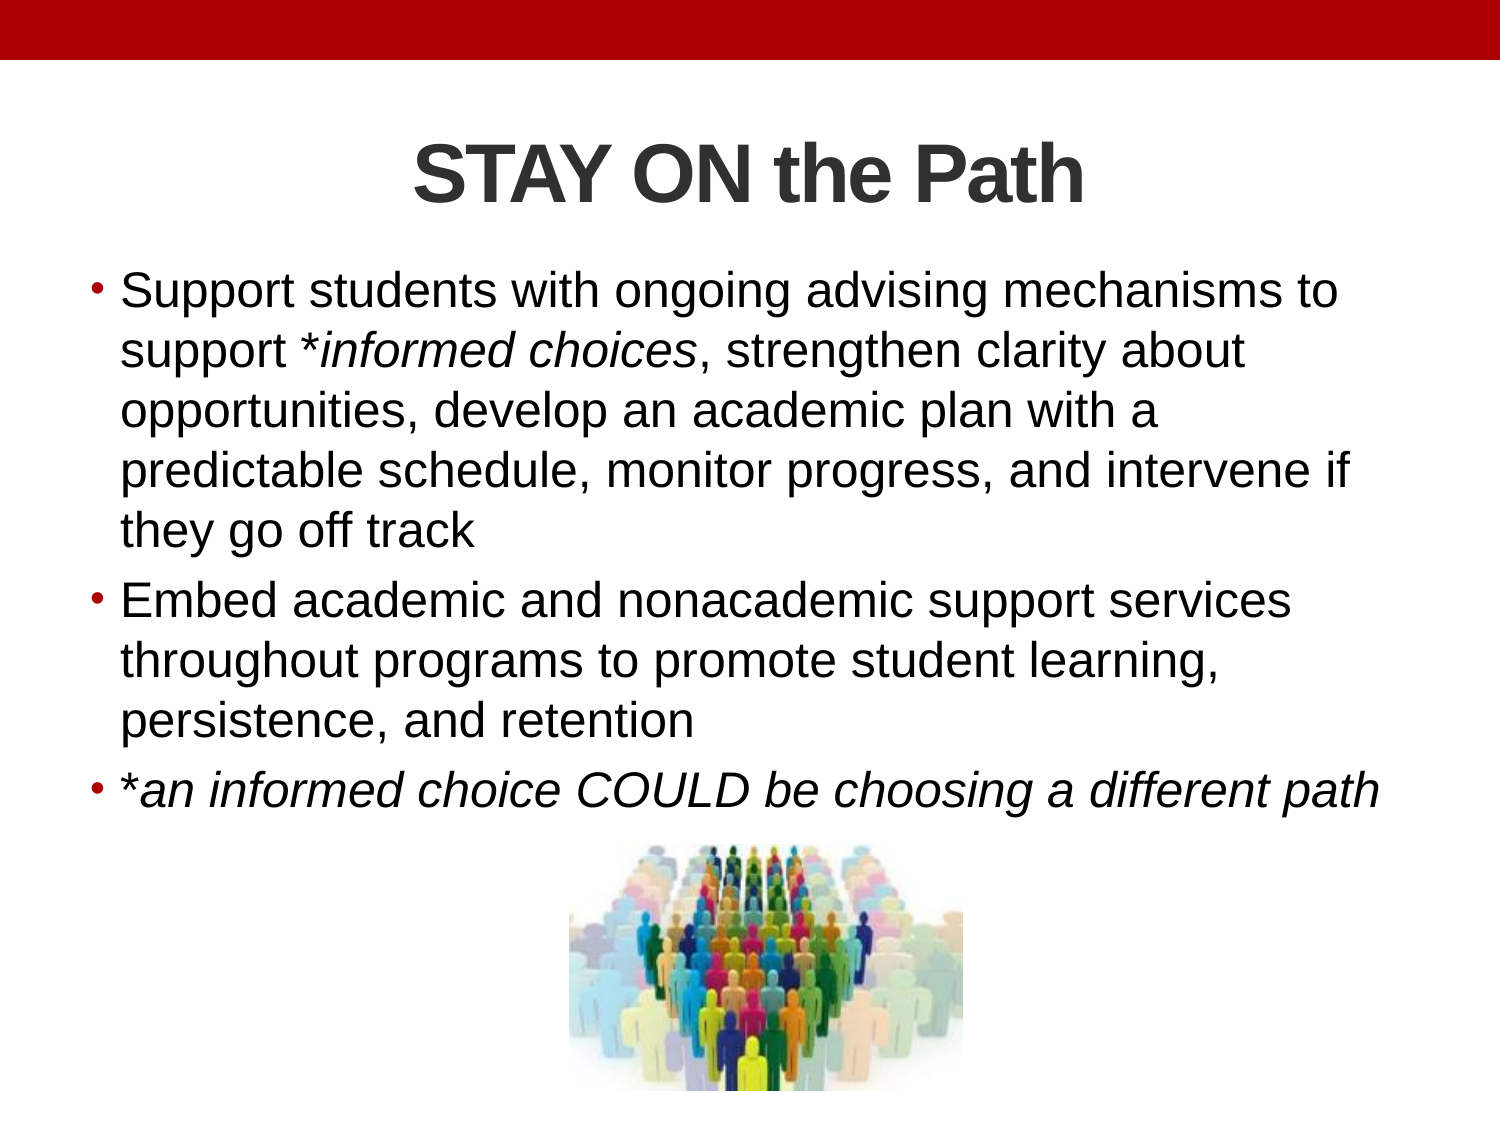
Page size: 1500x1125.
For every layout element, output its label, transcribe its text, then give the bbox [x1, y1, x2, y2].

list Support students with ongoing advising mechanisms to support *informed choices, strengthen clarity about opportunities, develop an academic plan with a predictable schedule, monitor progress, and intervene if they go off track Embed academic and nonacademic support services throughout programs to promote student learning, persistence, and retention *an informed choice COULD be choosing a different path [75, 249, 1425, 1125]
title STAY ON the Path [75, 87, 1425, 249]
picture [568, 844, 963, 1091]
